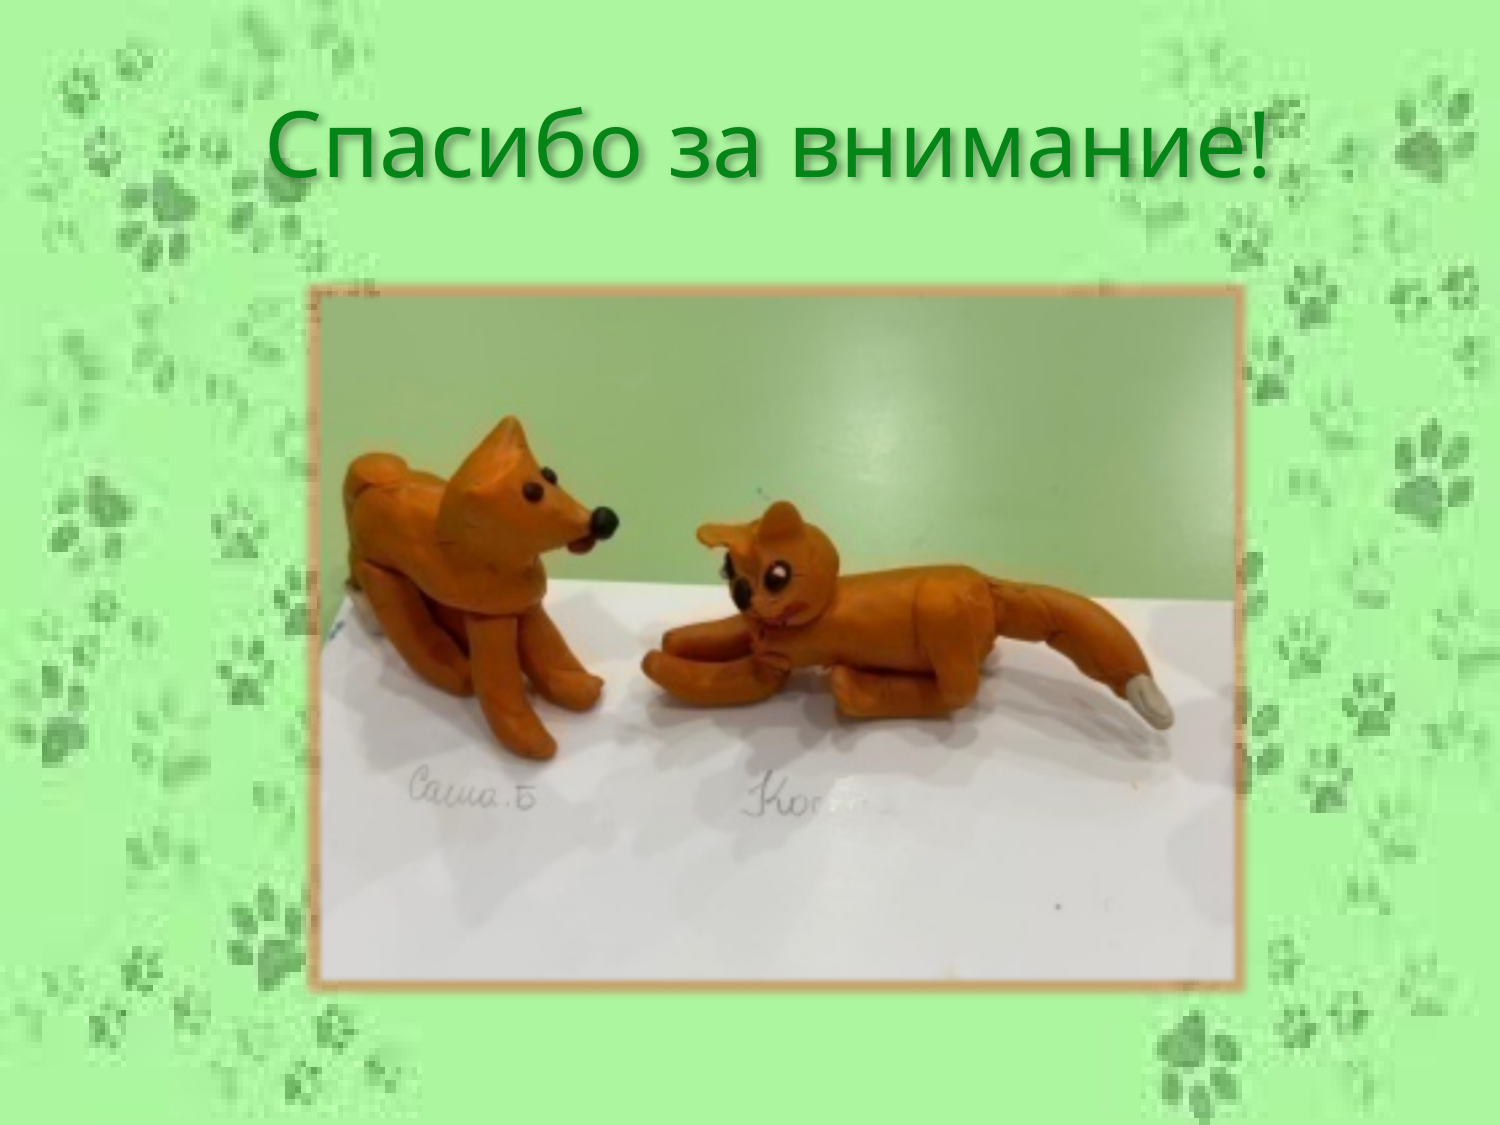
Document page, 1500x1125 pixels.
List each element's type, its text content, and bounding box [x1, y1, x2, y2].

title Спасибо за внимание! [93, 46, 1444, 235]
picture [0, 0, 1500, 1125]
